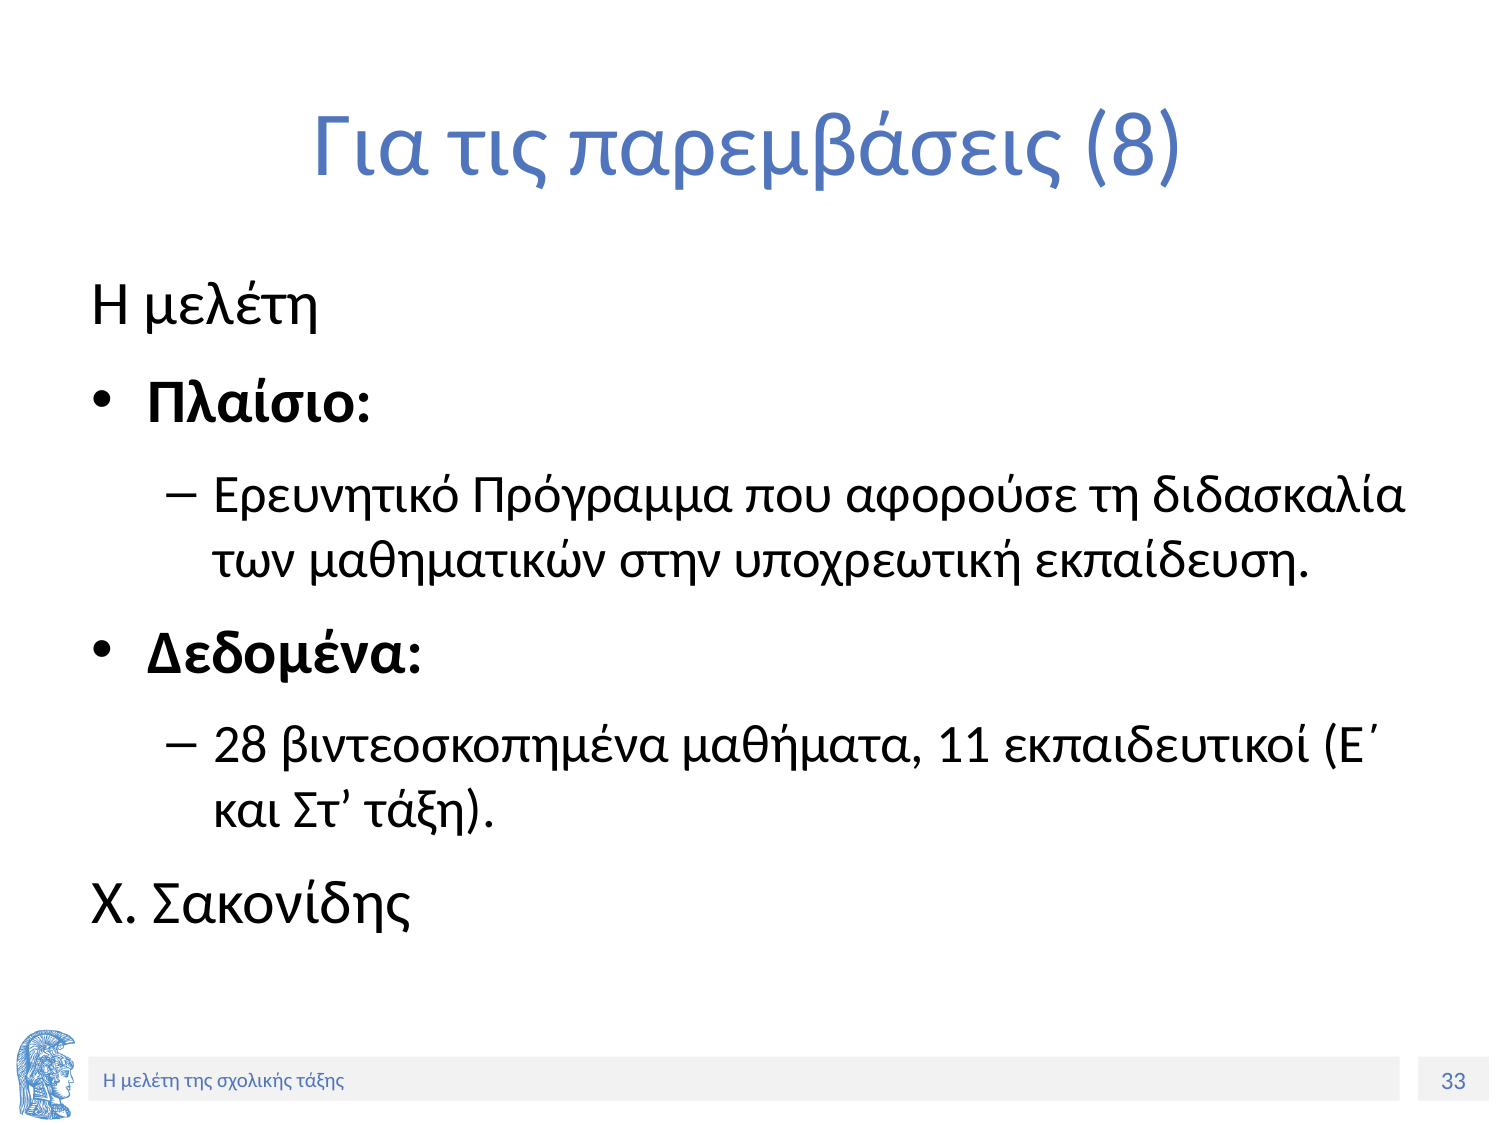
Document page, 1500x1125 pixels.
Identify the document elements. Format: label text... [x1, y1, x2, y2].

list Η μελέτη Πλαίσιο: Ερευνητικό Πρόγραμμα που αφορούσε τη διδασκαλία των μαθηματικών στην υποχρεωτική εκπαίδευση. Δεδομένα: 28 βιντεοσκοπημένα μαθήματα, 11 εκπαιδευτικοί (Ε΄ και Στ’ τάξη). Χ. Σακονίδης [76, 255, 1427, 998]
title Για τις παρεμβάσεις (8) [75, 45, 1425, 233]
picture [9, 1026, 81, 1120]
